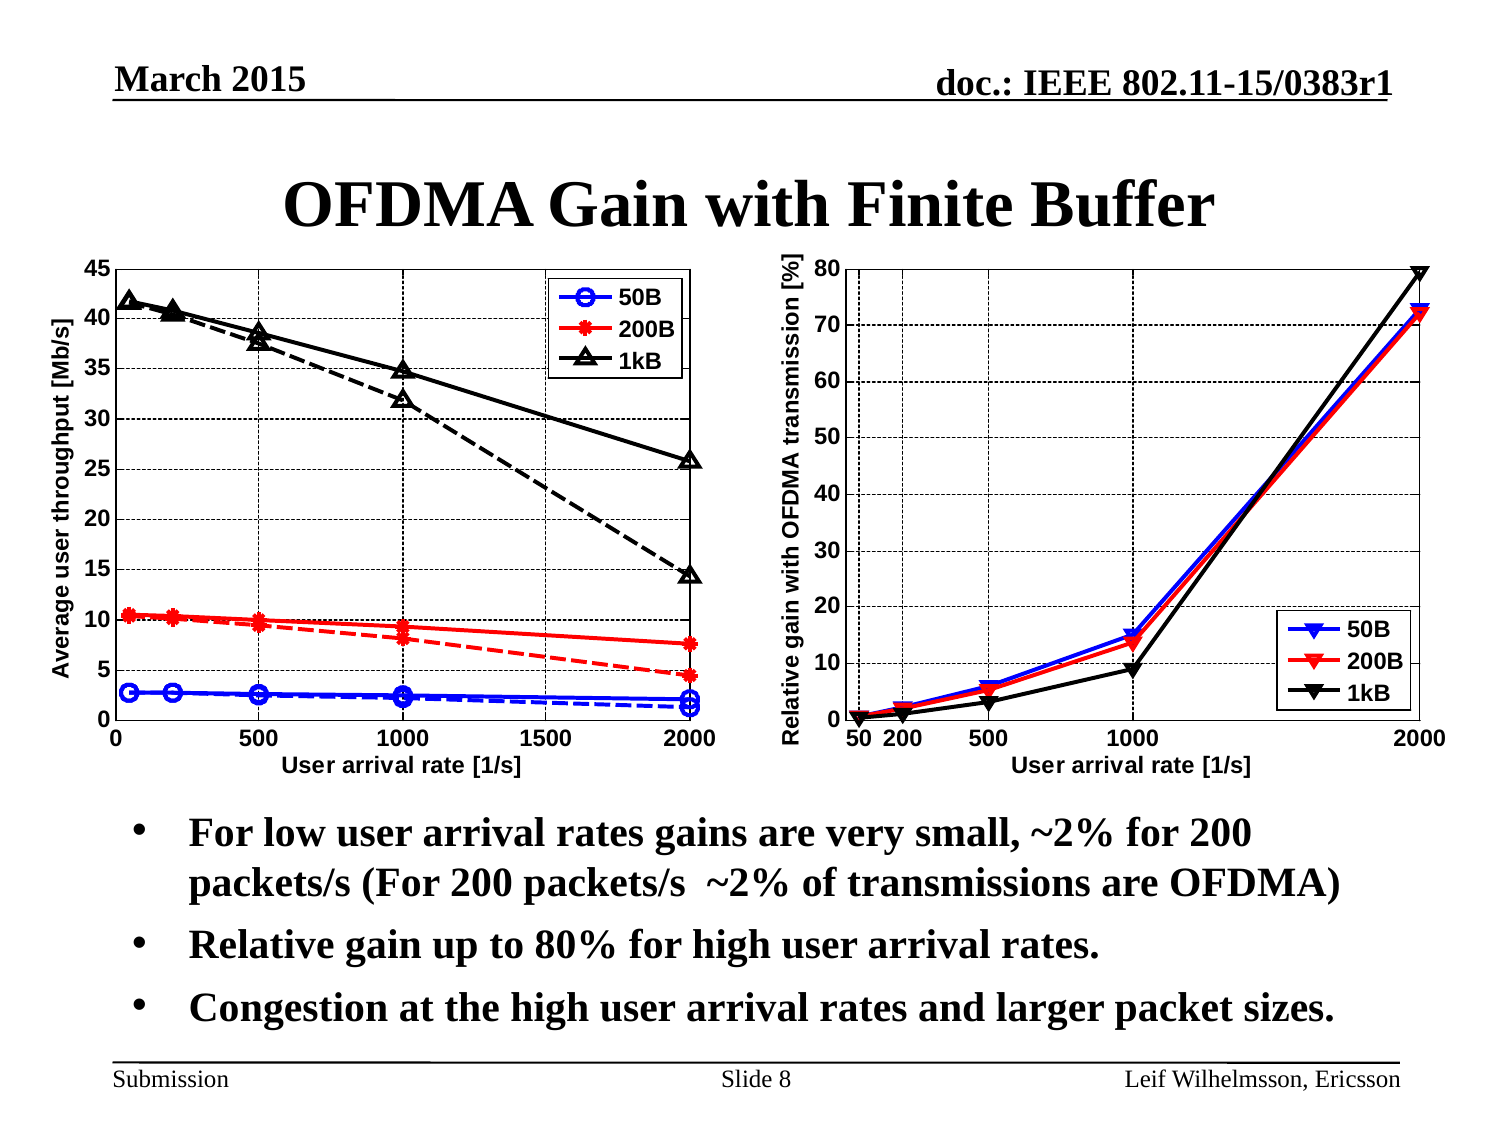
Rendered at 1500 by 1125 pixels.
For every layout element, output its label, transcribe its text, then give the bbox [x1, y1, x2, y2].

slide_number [114, 54, 423, 100]
list For low user arrival rates gains are very small, ~2% for 200 packets/s (For 200 packets/s ~2% of transmissions are OFDMA) Relative gain up to 80% for high user arrival rates. Congestion at the high user arrival rates and larger packet sizes. [116, 796, 1393, 951]
footer Leif Wilhelmsson, Ericsson [878, 1061, 1402, 1093]
title OFDMA Gain with Finite Buffer [112, 112, 1388, 225]
picture [19, 226, 1491, 783]
slide_number Slide 8 [712, 1061, 800, 1123]
